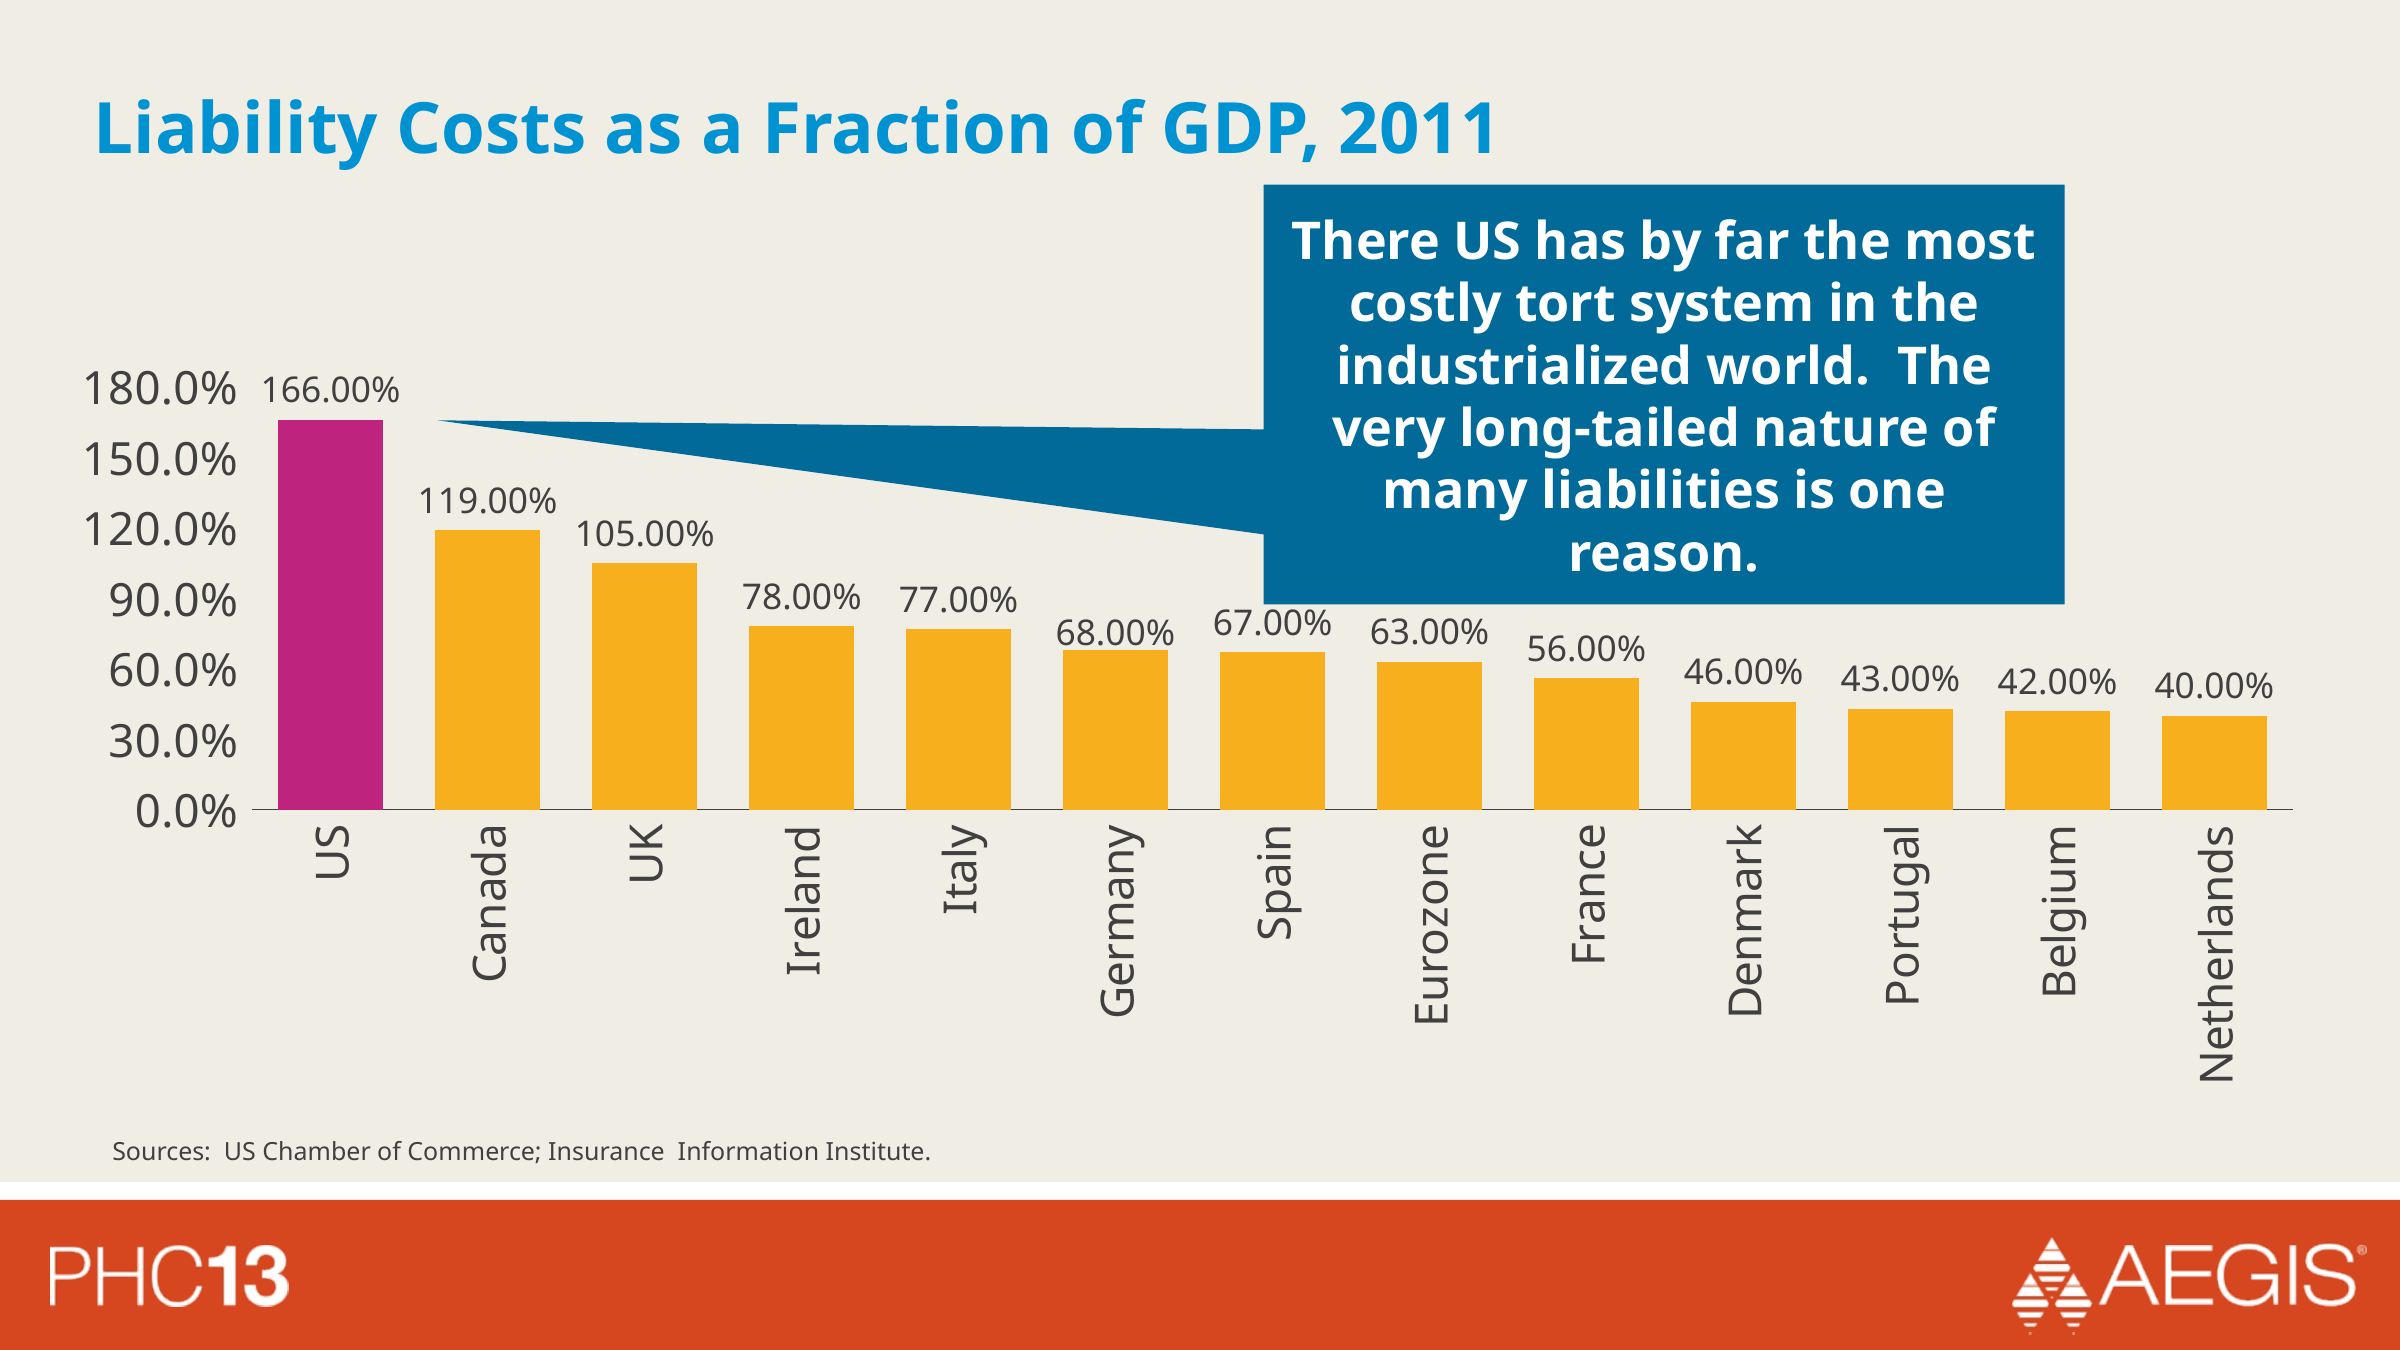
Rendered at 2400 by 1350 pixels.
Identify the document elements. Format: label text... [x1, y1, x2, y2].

picture [2012, 1237, 2367, 1335]
text_box There US has by far the most costly tort system in the industrialized world. The very long-tailed nature of many liabilities is one reason. [1263, 184, 2065, 352]
text_box Sources: US Chamber of Commerce; Insurance Information Institute. [97, 1128, 1178, 1173]
chart [81, 355, 2310, 1113]
picture [50, 1245, 289, 1307]
title Liability Costs as a Fraction of GDP, 2011 [78, 75, 2300, 176]
